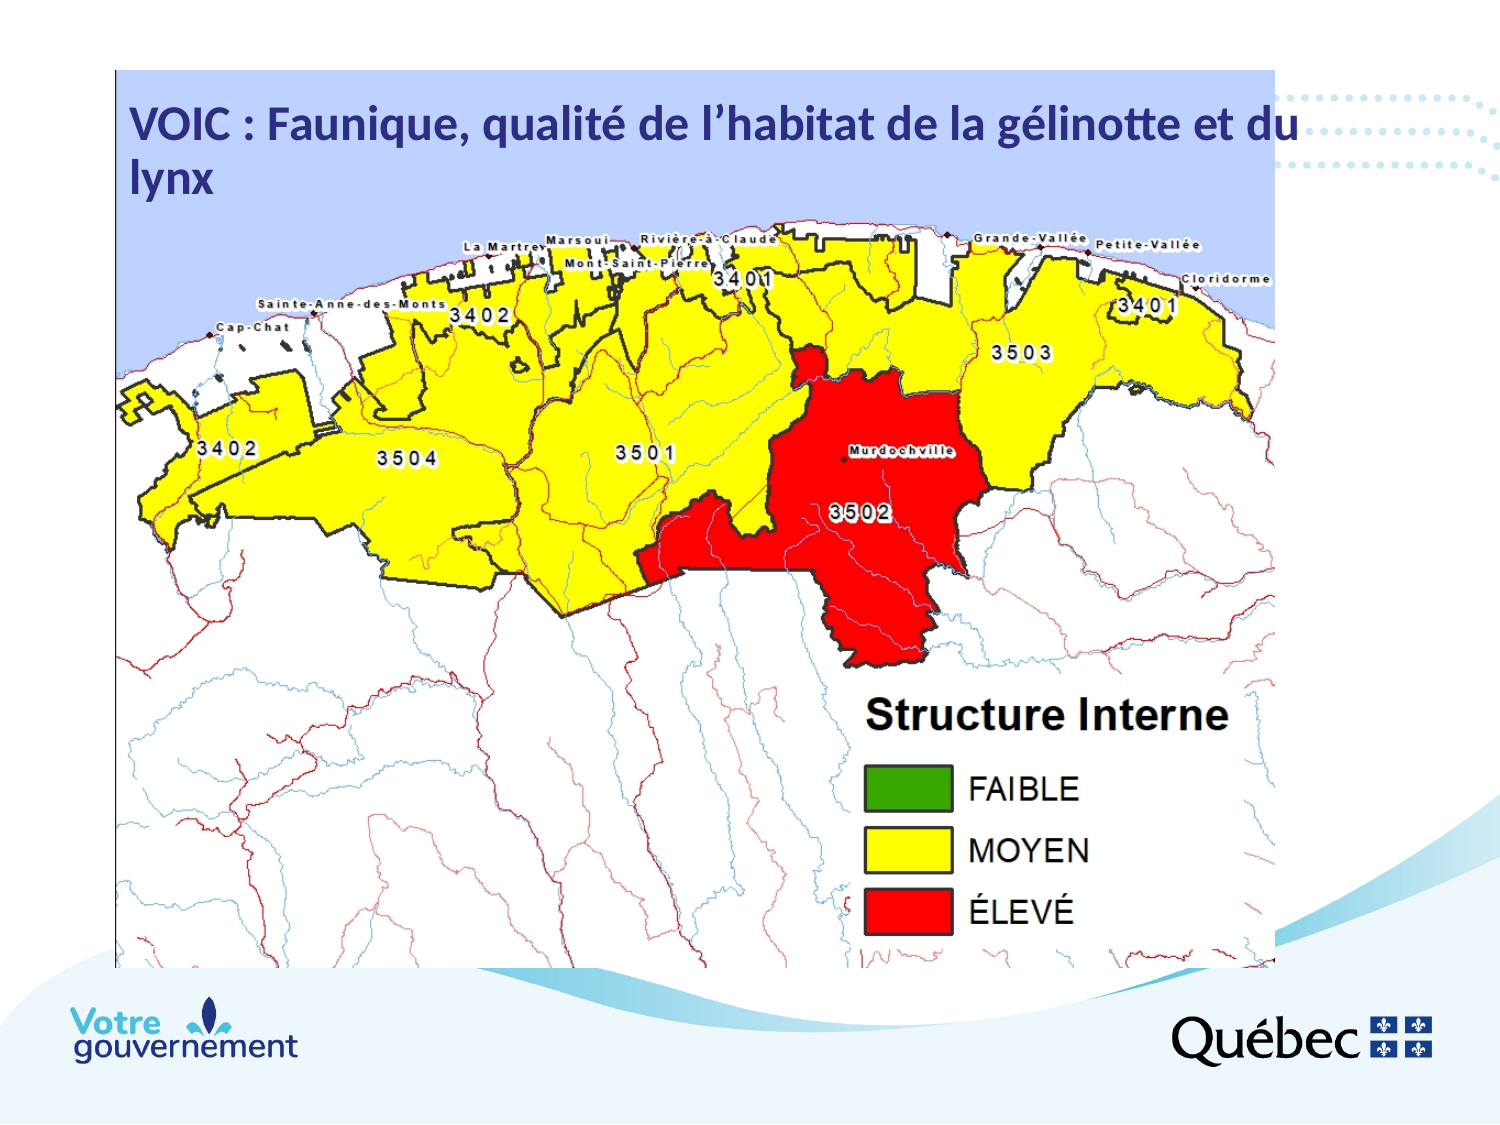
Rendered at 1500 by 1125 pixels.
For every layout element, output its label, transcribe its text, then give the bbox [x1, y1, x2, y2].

picture [0, 0, 1500, 1125]
title VOIC : Faunique, qualité de l’habitat de la gélinotte et du lynx [1275, 123, 1408, 180]
